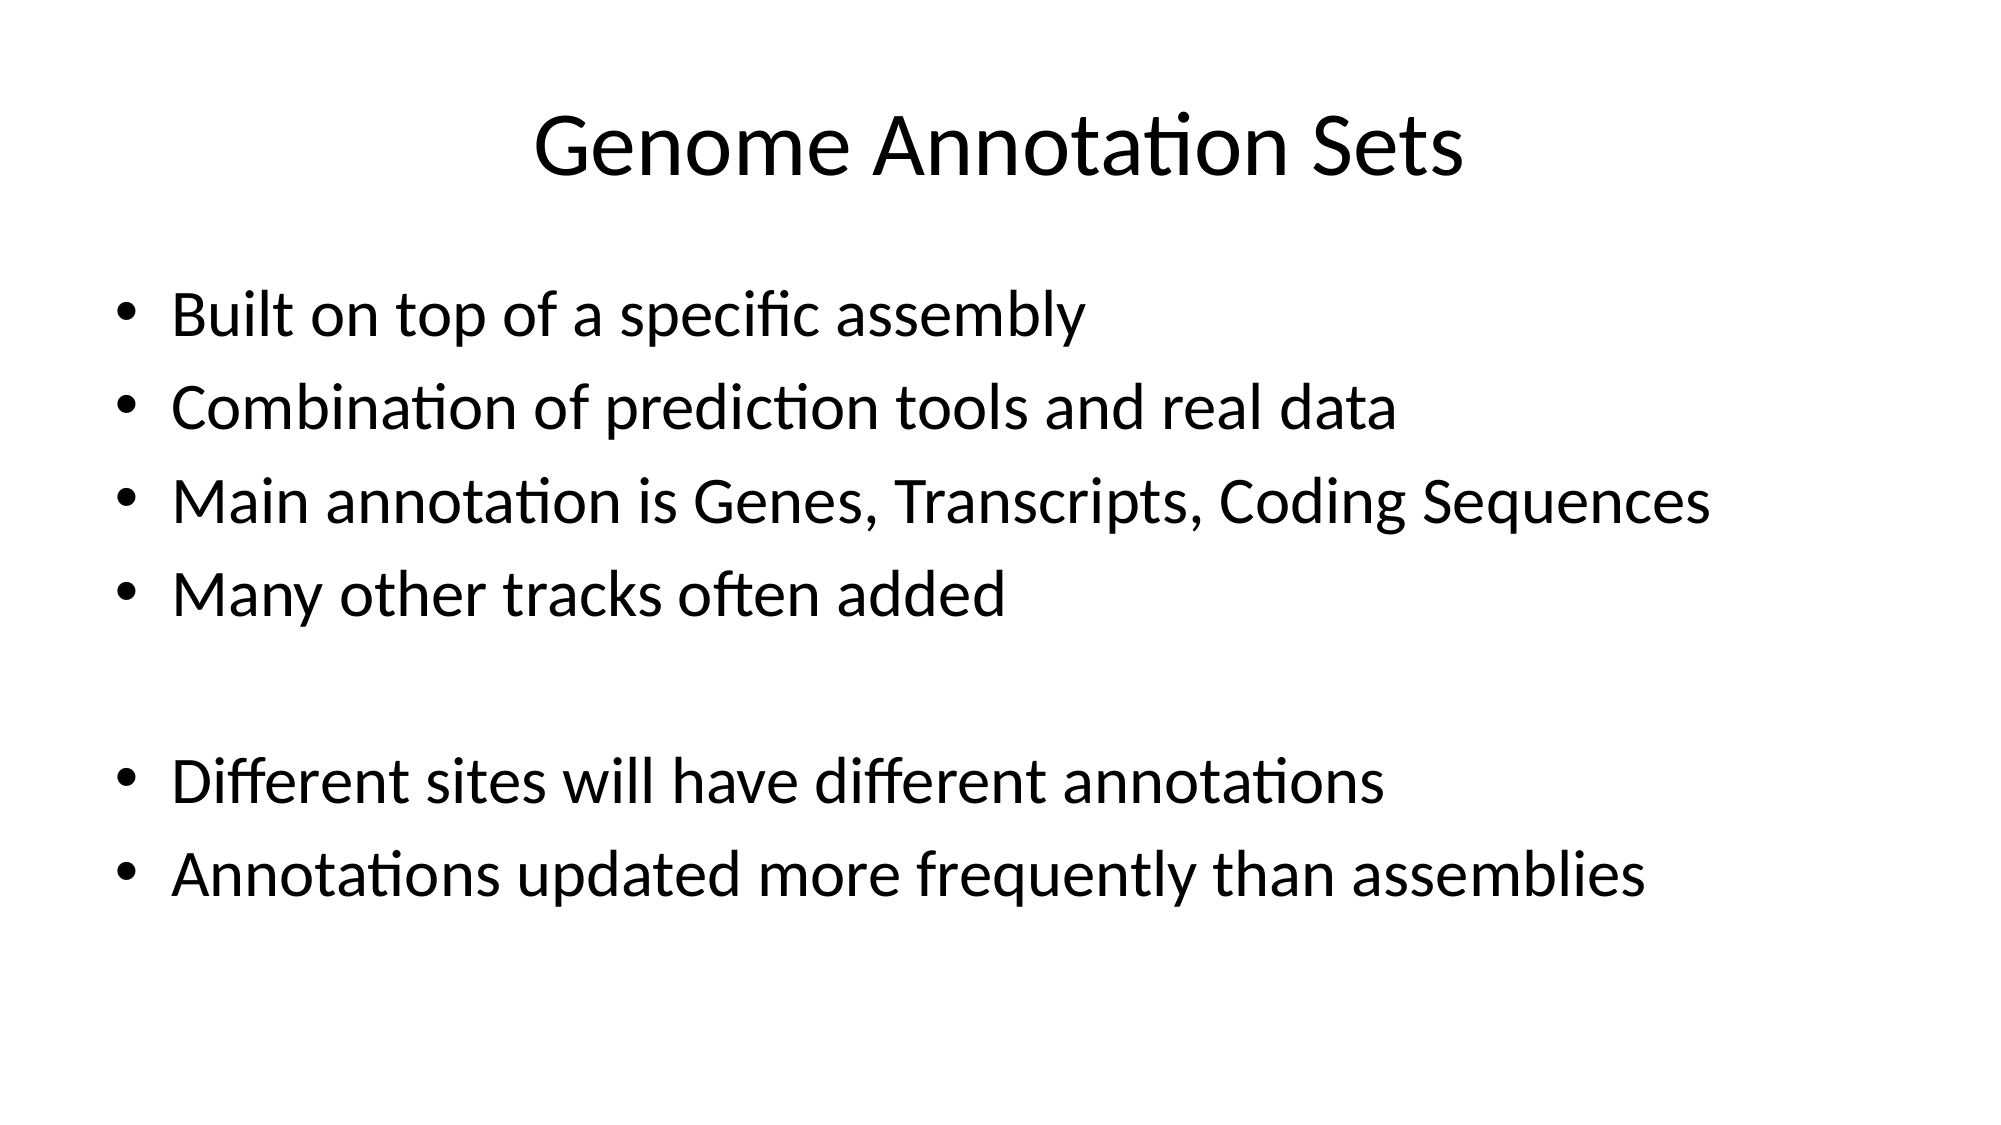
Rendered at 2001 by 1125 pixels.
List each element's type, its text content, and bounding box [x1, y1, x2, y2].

title Genome Annotation Sets [99, 45, 1900, 233]
list Built on top of a specific assembly Combination of prediction tools and real data Main annotation is Genes, Transcripts, Coding Sequences Many other tracks often added Different sites will have different annotations Annotations updated more frequently than assemblies [99, 262, 1900, 1005]
